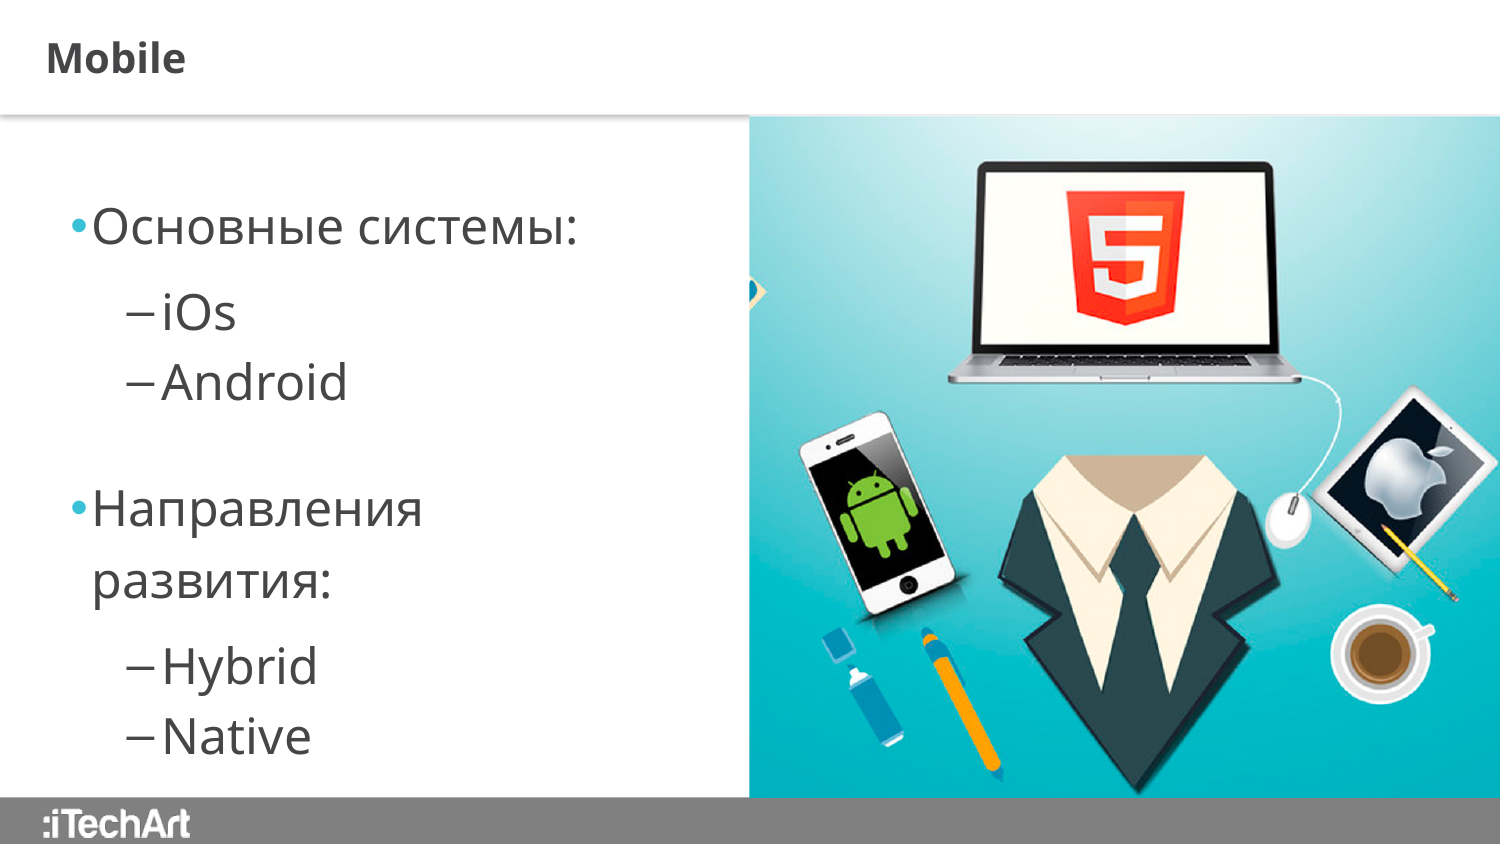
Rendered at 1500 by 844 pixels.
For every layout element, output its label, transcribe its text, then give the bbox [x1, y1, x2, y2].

picture [749, 115, 1500, 798]
picture [43, 808, 190, 838]
list Основные системы: iOs Android Направления развития: Hybrid Native [59, 177, 685, 733]
list Mobile [0, 0, 1500, 115]
